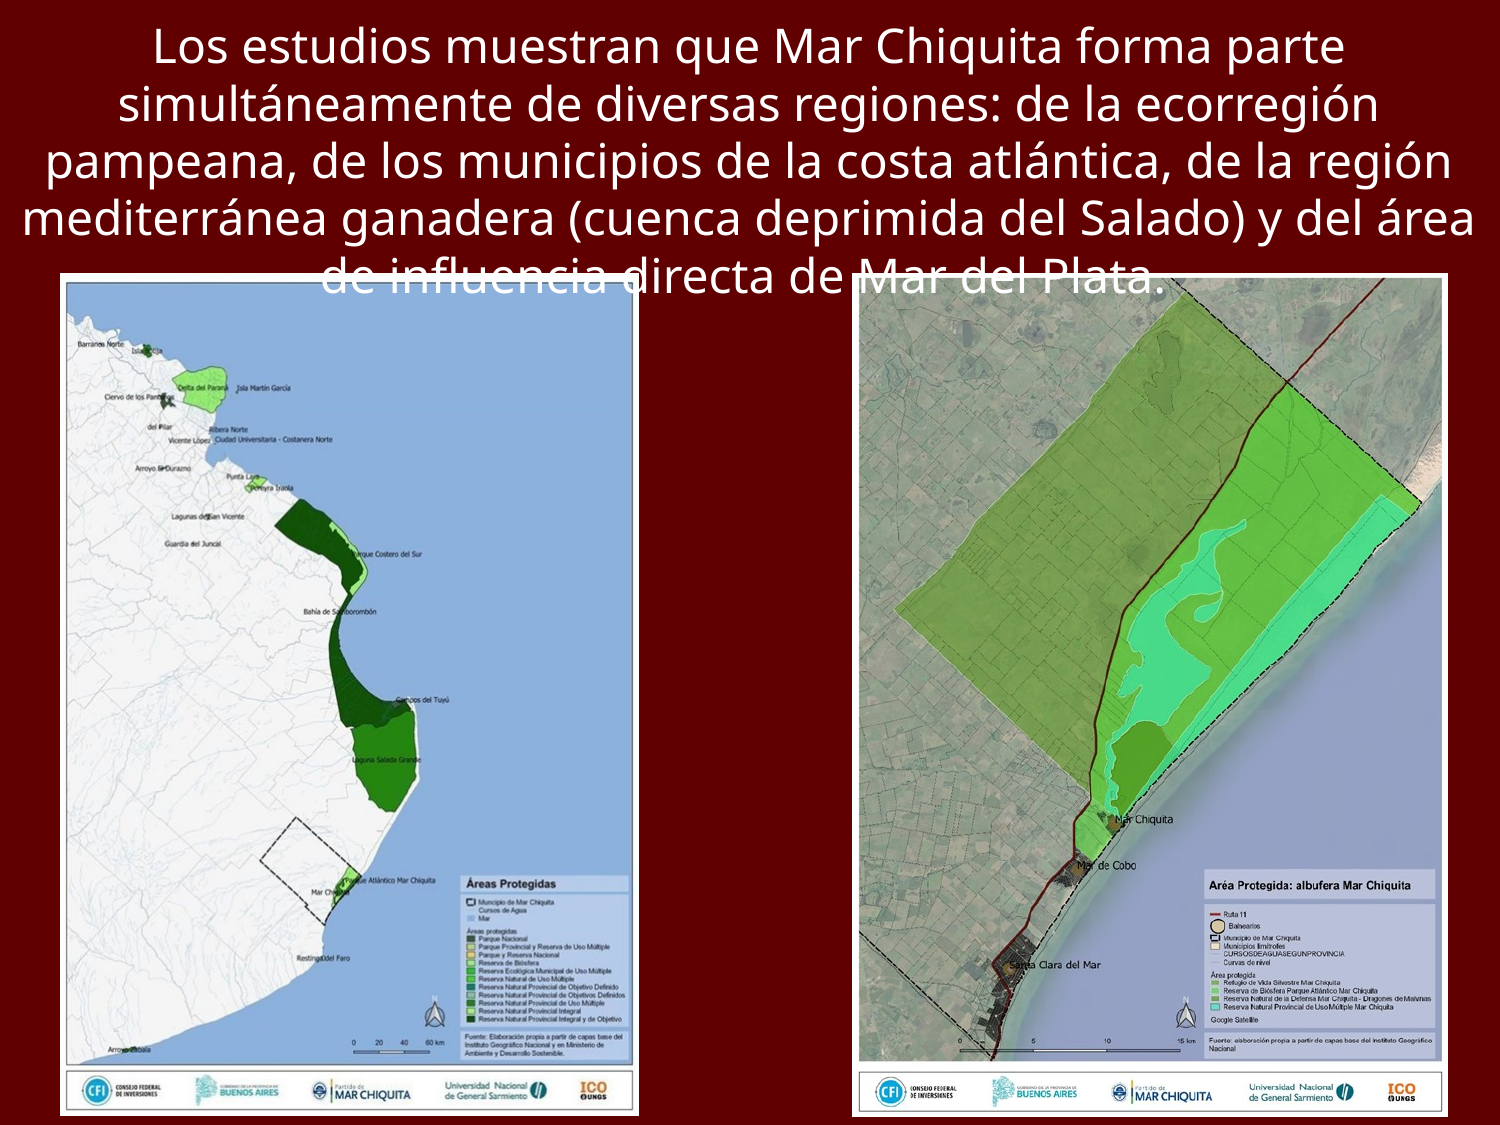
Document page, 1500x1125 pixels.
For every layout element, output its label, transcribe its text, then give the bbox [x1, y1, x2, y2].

text_box Los estudios muestran que Mar Chiquita forma parte simultáneamente de diversas regiones: de la ecorregión pampeana, de los municipios de la costa atlántica, de la región mediterránea ganadera (cuenca deprimida del Salado) y del área de influencia directa de Mar del Plata. [0, 8, 1500, 311]
picture [60, 273, 639, 1116]
picture [852, 273, 1448, 1117]
